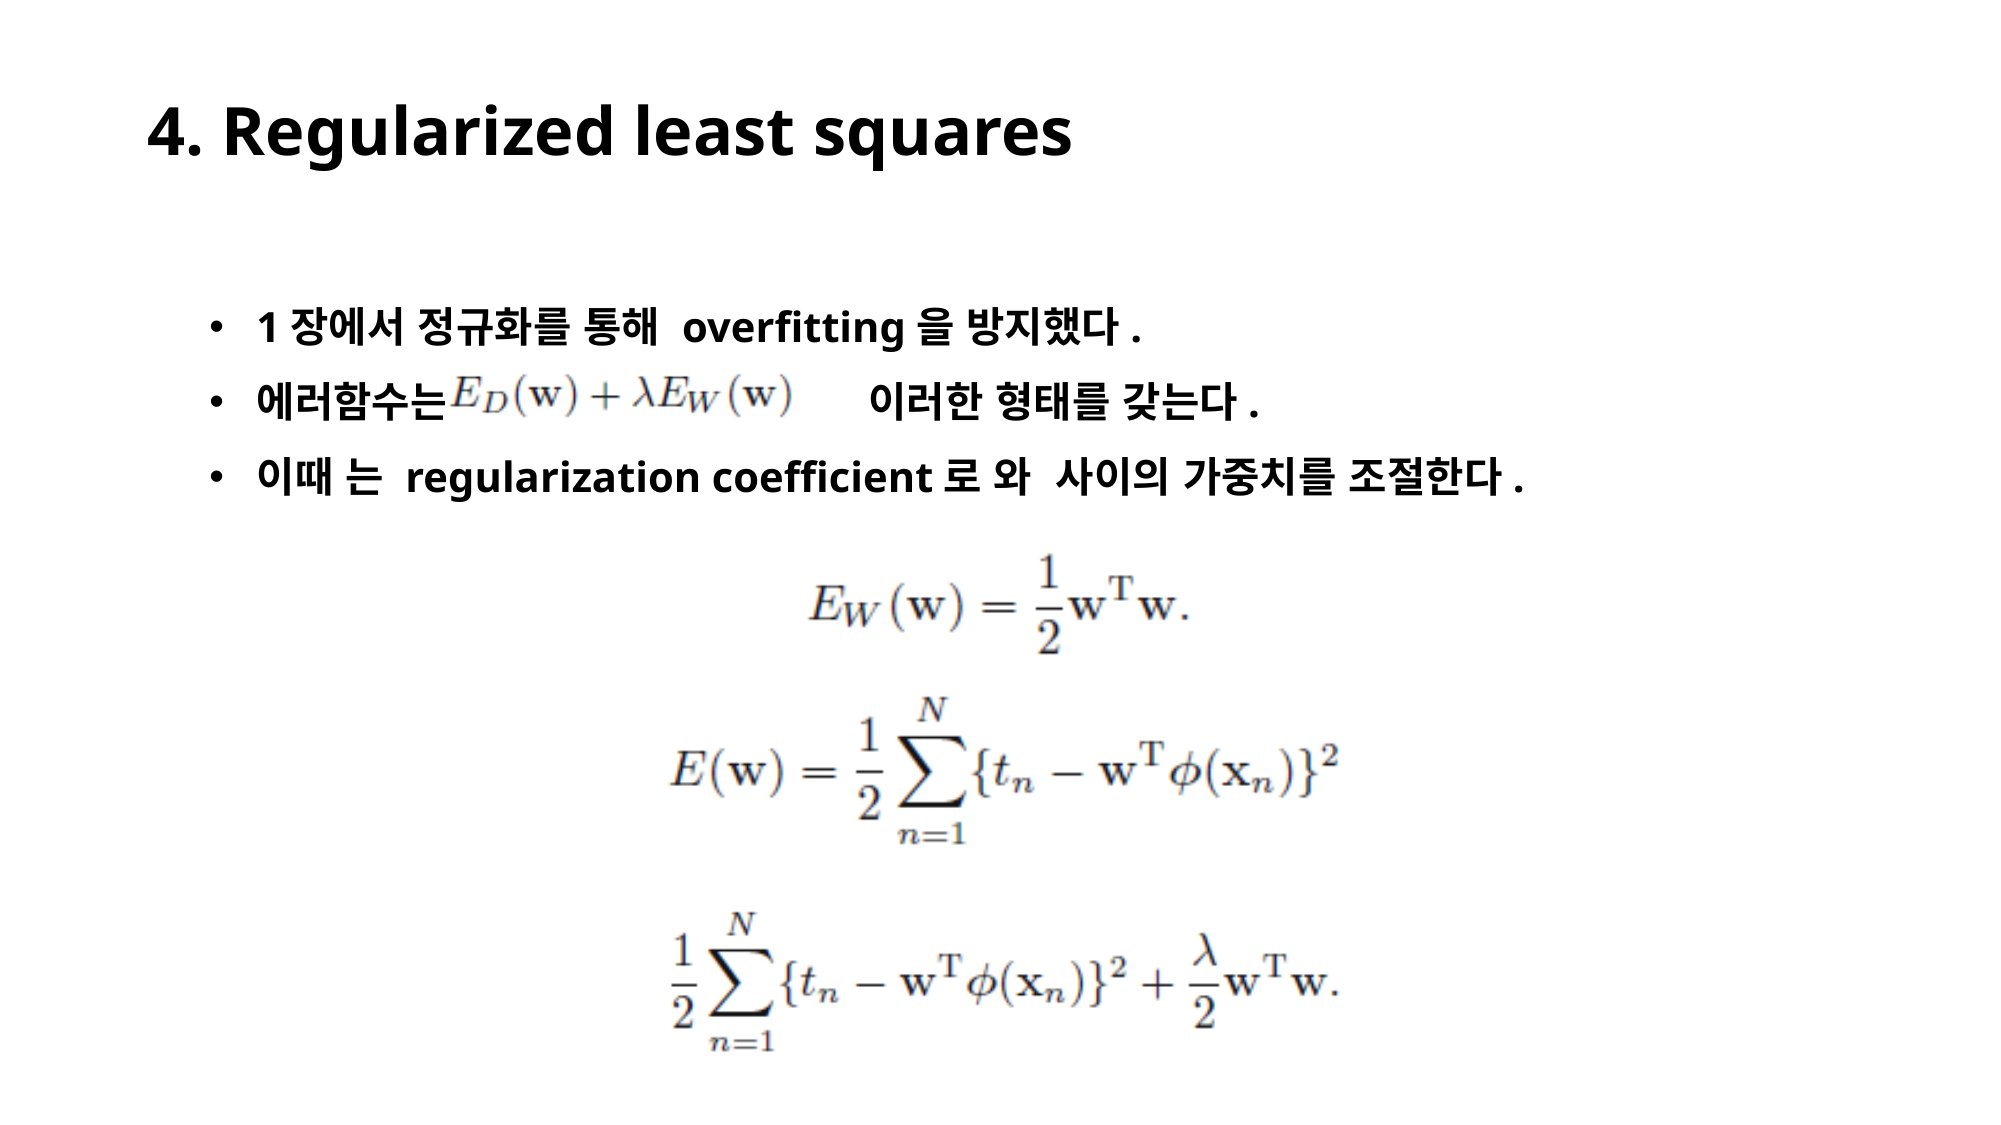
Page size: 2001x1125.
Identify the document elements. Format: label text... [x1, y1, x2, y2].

picture [805, 535, 1195, 674]
text_box 4. Regularized least squares [132, 81, 1678, 177]
picture [663, 899, 1349, 1068]
picture [445, 360, 798, 426]
picture [659, 688, 1353, 857]
